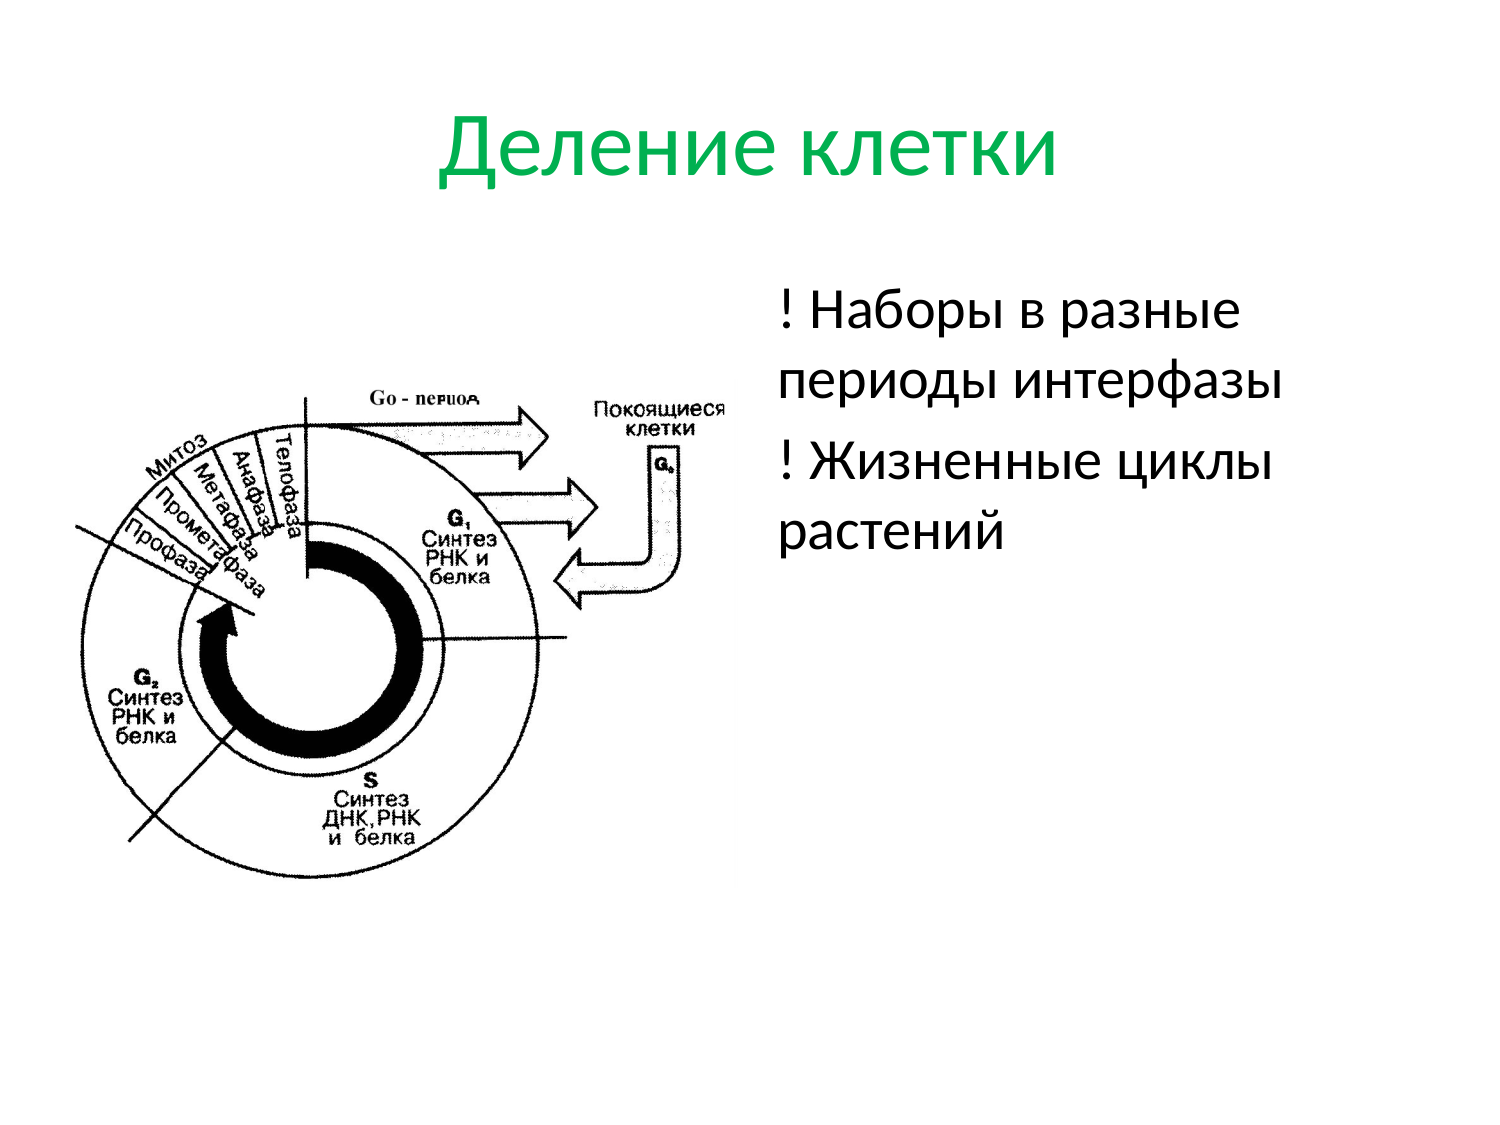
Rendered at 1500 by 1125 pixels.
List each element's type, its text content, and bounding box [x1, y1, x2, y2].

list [74, 379, 738, 888]
title Деление клетки [75, 45, 1425, 233]
list ! Наборы в разные периоды интерфазы ! Жизненные циклы растений [762, 262, 1425, 1005]
